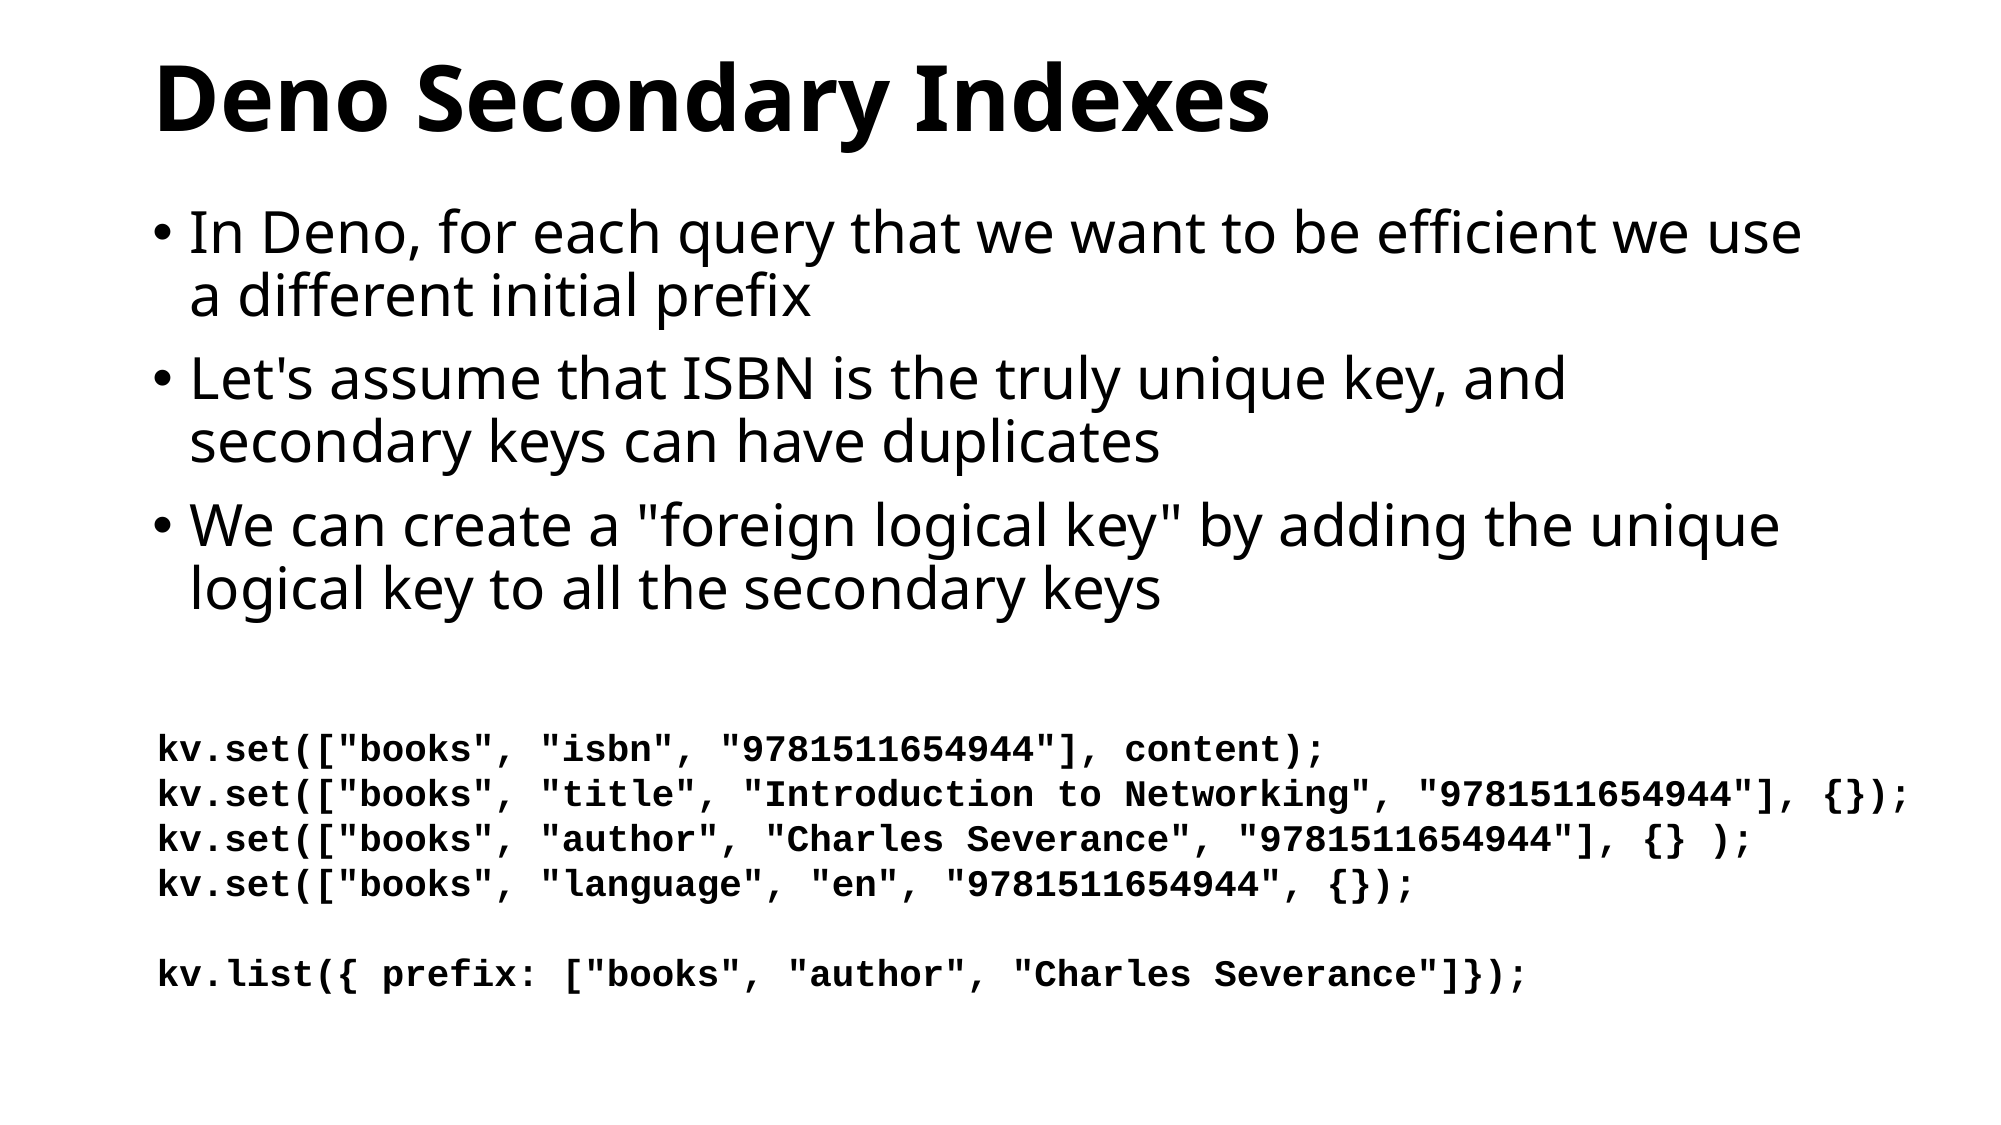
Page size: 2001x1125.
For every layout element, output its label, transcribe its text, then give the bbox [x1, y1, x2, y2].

title Deno Secondary Indexes [137, 40, 1863, 164]
list In Deno, for each query that we want to be efficient we use a different initial prefix Let's assume that ISBN is the truly unique key, and secondary keys can have duplicates We can create a "foreign logical key" by adding the unique logical key to all the secondary keys [137, 195, 1863, 639]
text_box kv.set(["books", "isbn", "9781511654944"], content); kv.set(["books", "title", "Introduction to Networking", "9781511654944"], {}); kv.set(["books", "author", "Charles Severance", "9781511654944"], {} ); kv.set(["books", "language", "en", "9781511654944", {}); kv.list({ prefix: ["books", "author", "Charles Severance"]}); [142, 716, 1927, 1002]
